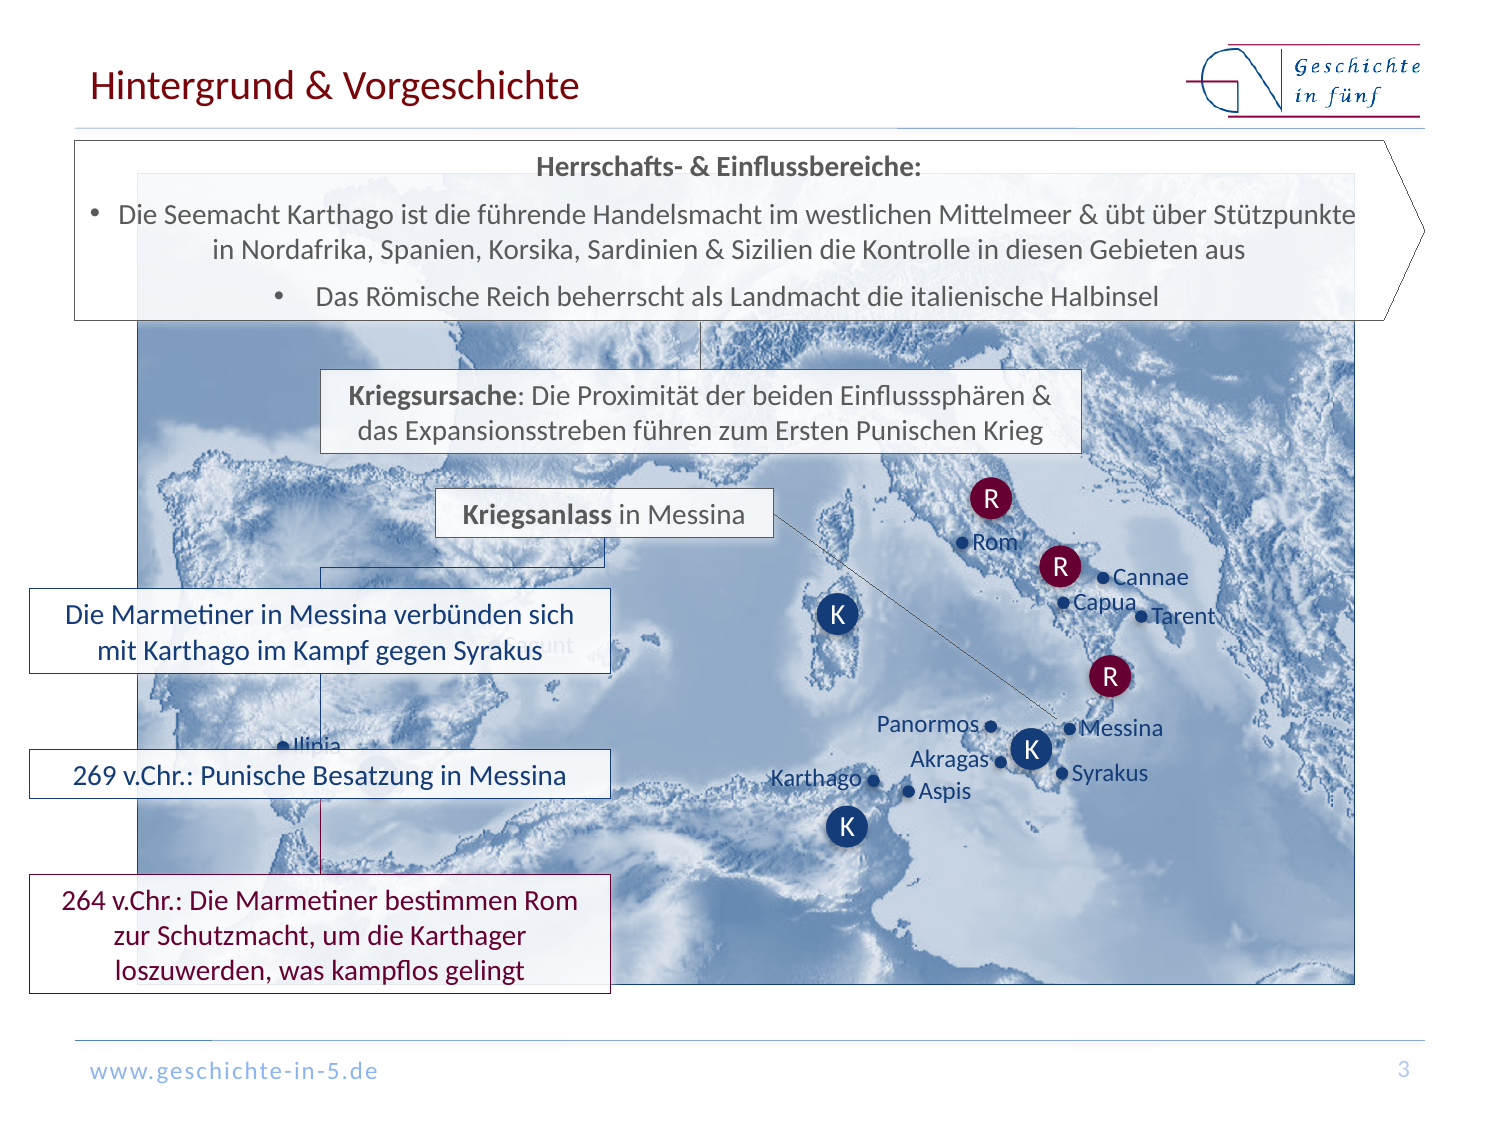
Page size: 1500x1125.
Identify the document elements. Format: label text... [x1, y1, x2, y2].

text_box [1002, 721, 1062, 773]
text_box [137, 173, 1355, 985]
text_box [28, 674, 612, 800]
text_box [319, 322, 1082, 456]
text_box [808, 586, 868, 638]
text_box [817, 799, 878, 851]
picture [1182, 38, 1425, 122]
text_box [1031, 539, 1091, 591]
title Hintergrund & Vorgeschichte [75, 45, 1183, 122]
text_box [28, 538, 612, 674]
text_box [1080, 648, 1141, 700]
slide_number 3 [1074, 1042, 1425, 1093]
text_box Herrschafts- & Einflussbereiche: Die Seemacht Karthago ist die führende Handelsmacht im westlichen Mittelmeer & übt über Stützpunkte in Nordafrika, Spanien, Korsika, Sardinien & Sizilien die Kontrolle in diesen Gebieten aus Das Römische Reich beherrscht als Landmacht die italienische Halbinsel [74, 140, 1425, 321]
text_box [28, 806, 612, 996]
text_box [961, 471, 1022, 523]
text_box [435, 487, 1057, 719]
